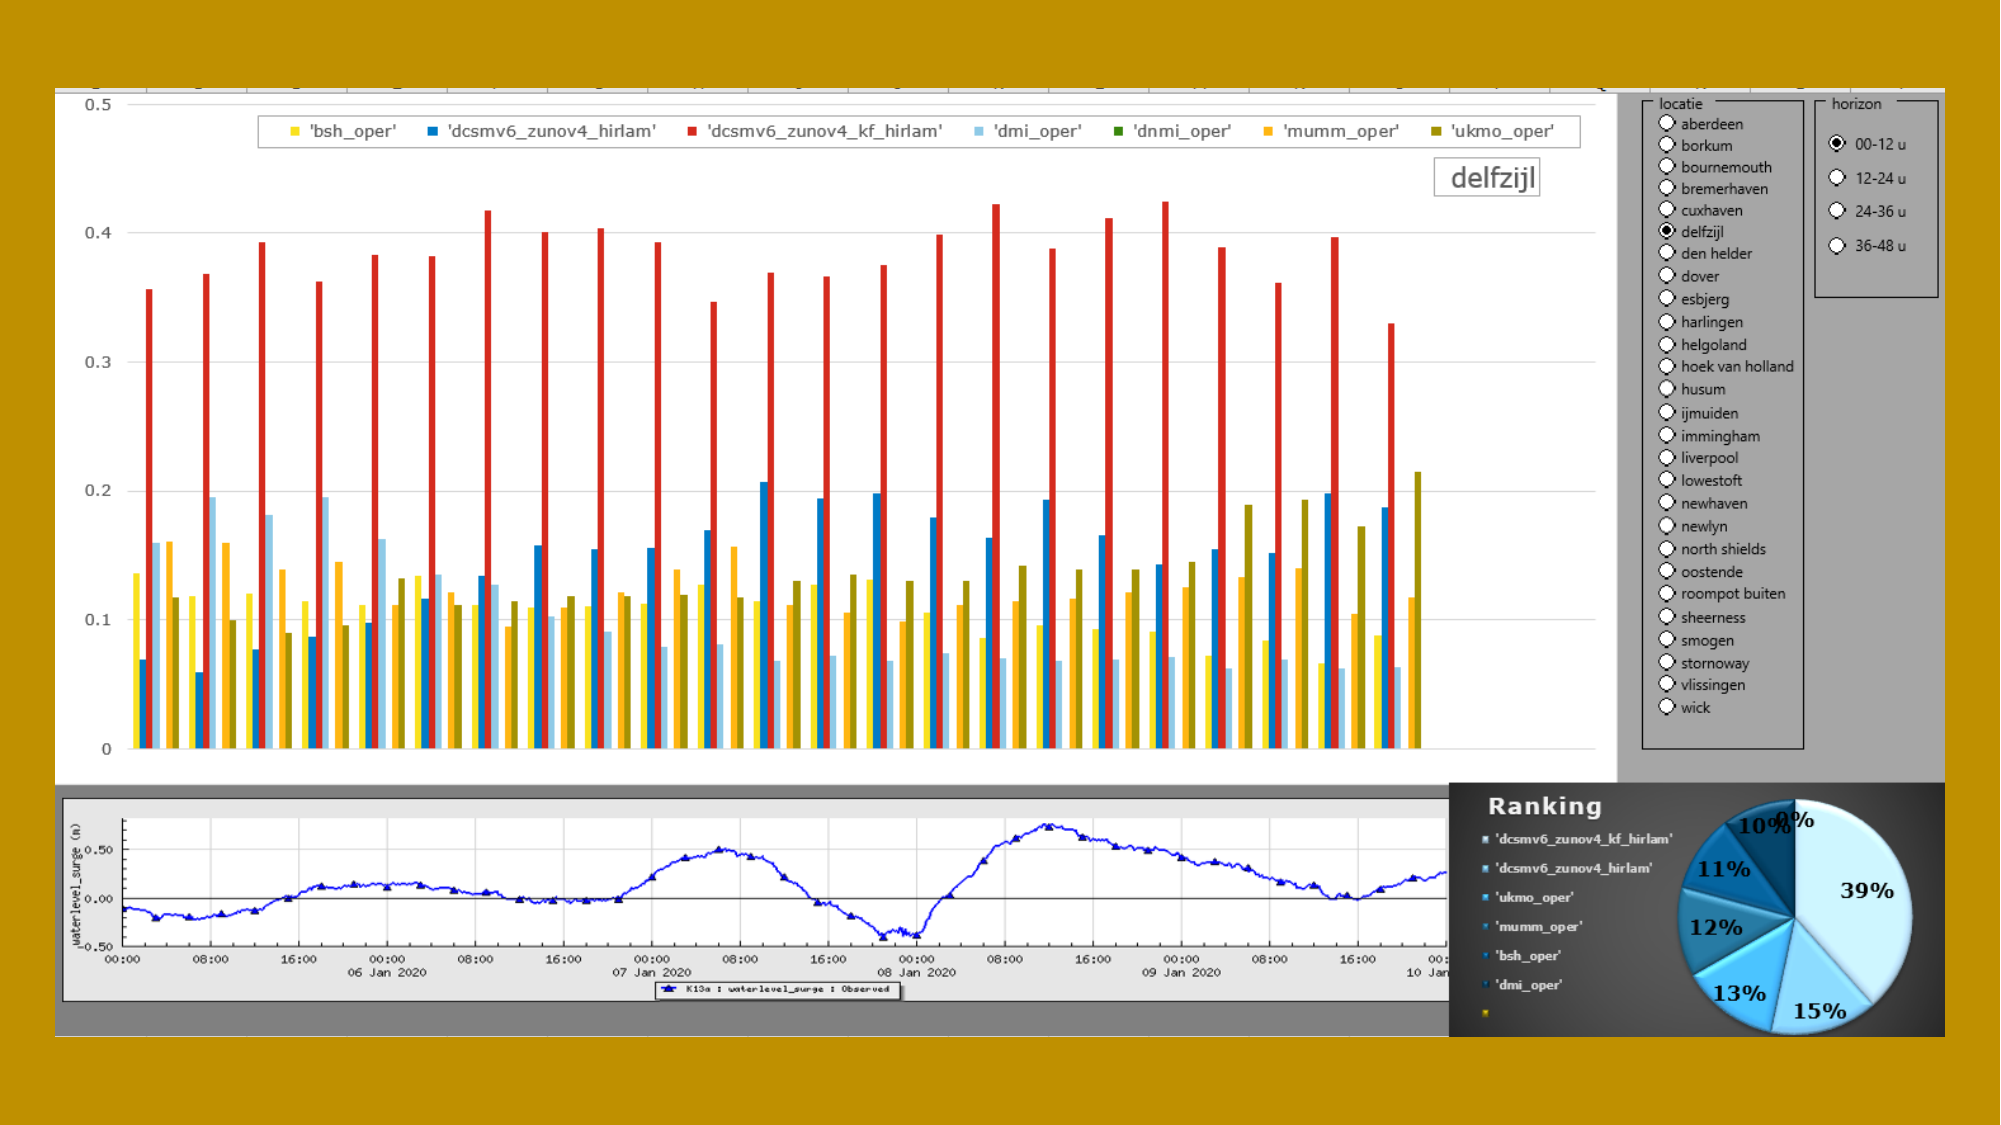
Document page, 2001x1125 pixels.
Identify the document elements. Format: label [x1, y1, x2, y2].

picture [55, 88, 1945, 1037]
